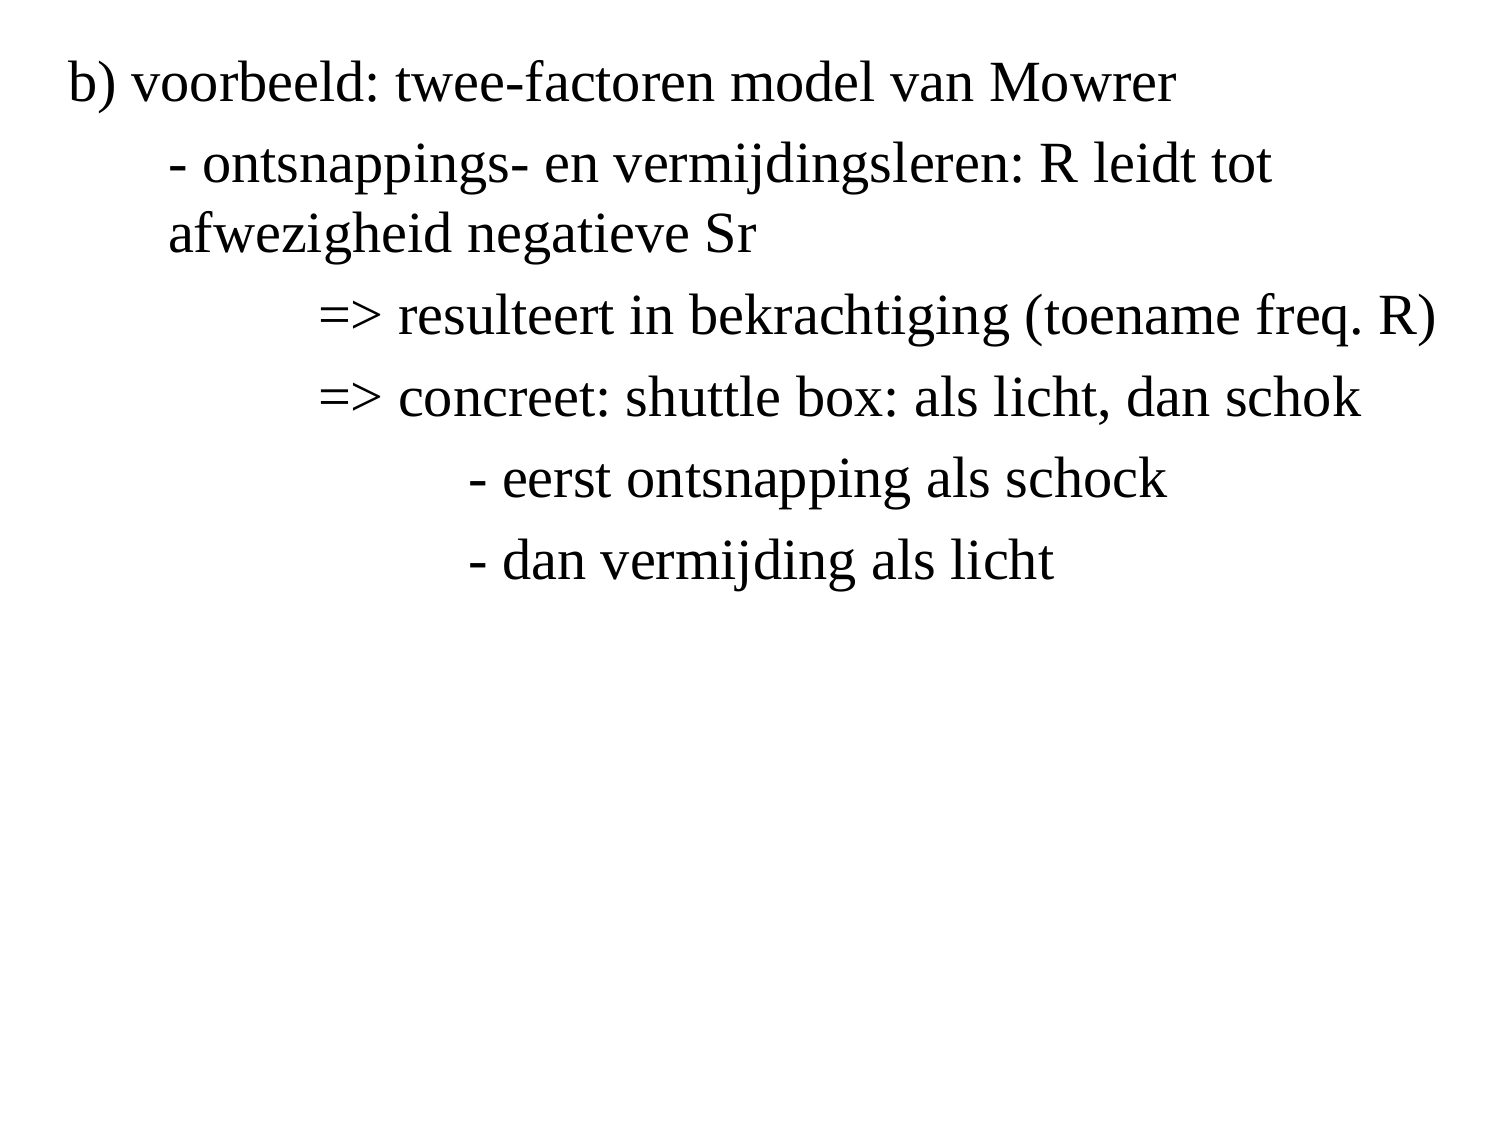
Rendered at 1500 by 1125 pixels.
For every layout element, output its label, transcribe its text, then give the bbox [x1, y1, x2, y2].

list b) voorbeeld: twee-factoren model van Mowrer - ontsnappings- en vermijdingsleren: R leidt tot afwezigheid negatieve Sr => resulteert in bekrachtiging (toename freq. R) => concreet: shuttle box: als licht, dan schok - eerst ontsnapping als schock - dan vermijding als licht [53, 35, 1500, 998]
